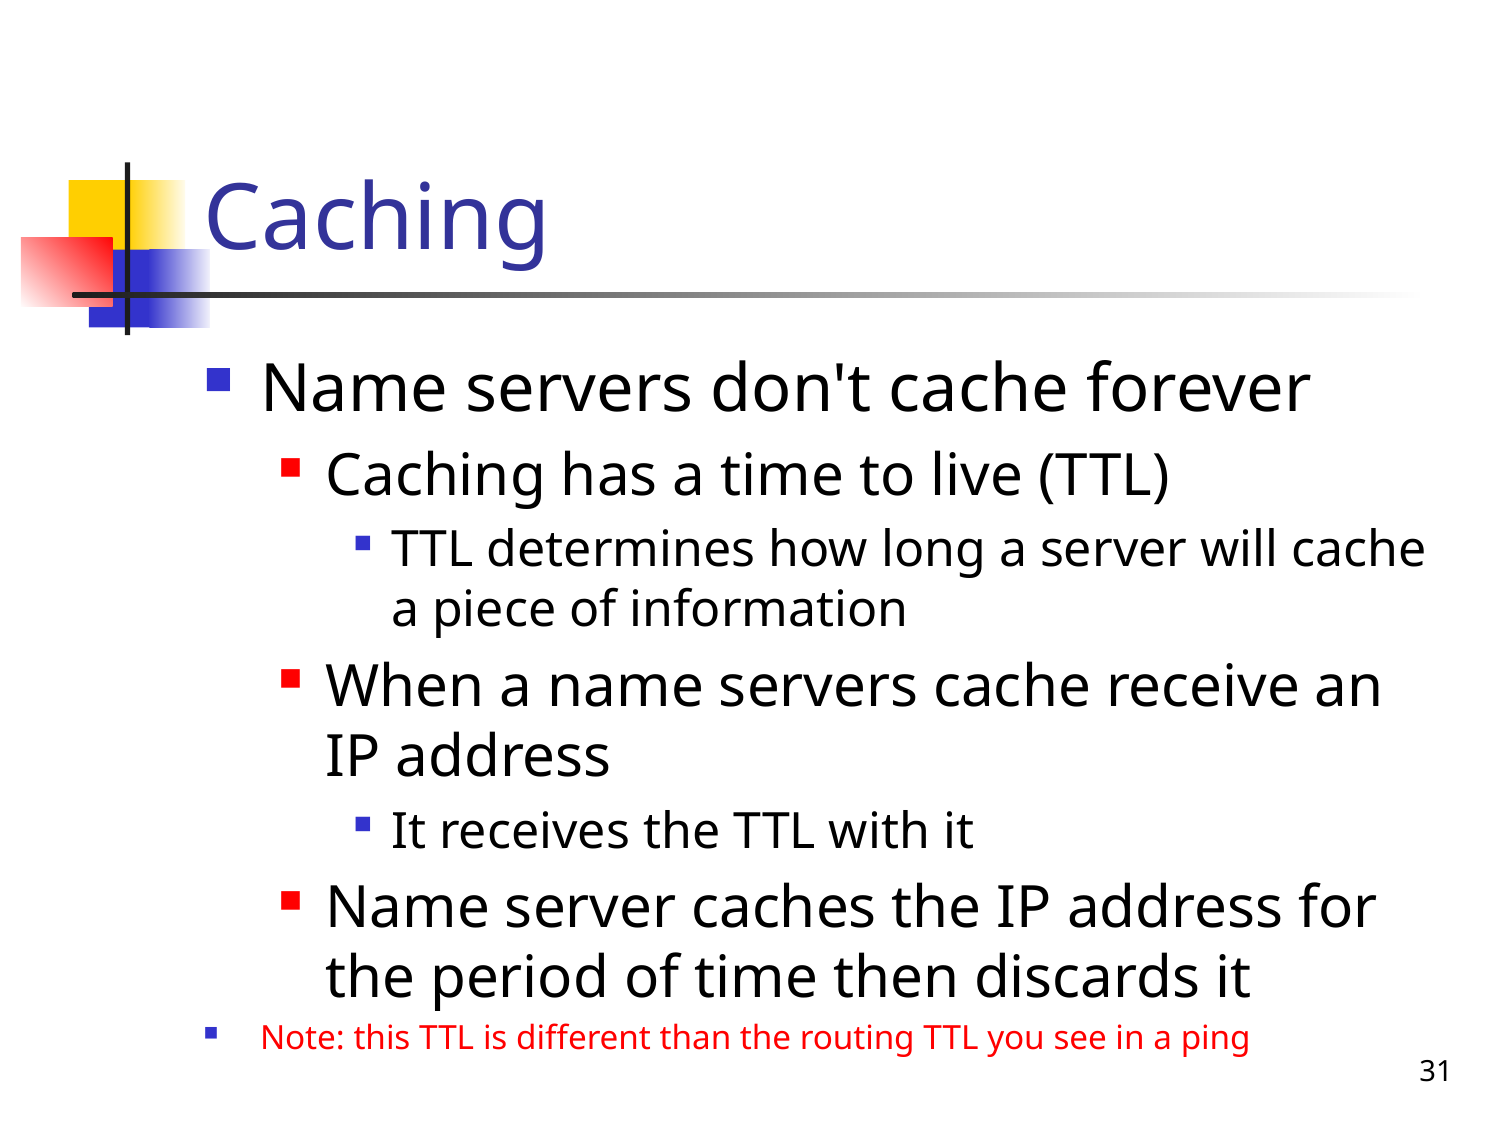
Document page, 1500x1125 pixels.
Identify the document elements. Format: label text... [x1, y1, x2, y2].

slide_number 31 [1154, 1023, 1468, 1100]
title Caching [188, 34, 1468, 276]
list Name servers don't cache forever Caching has a time to live (TTL) TTL determines how long a server will cache a piece of information When a name servers cache receive an IP address It receives the TTL with it Name server caches the IP address for the period of time then discards it Note: this TTL is different than the routing TTL you see in a ping [188, 337, 1470, 1125]
